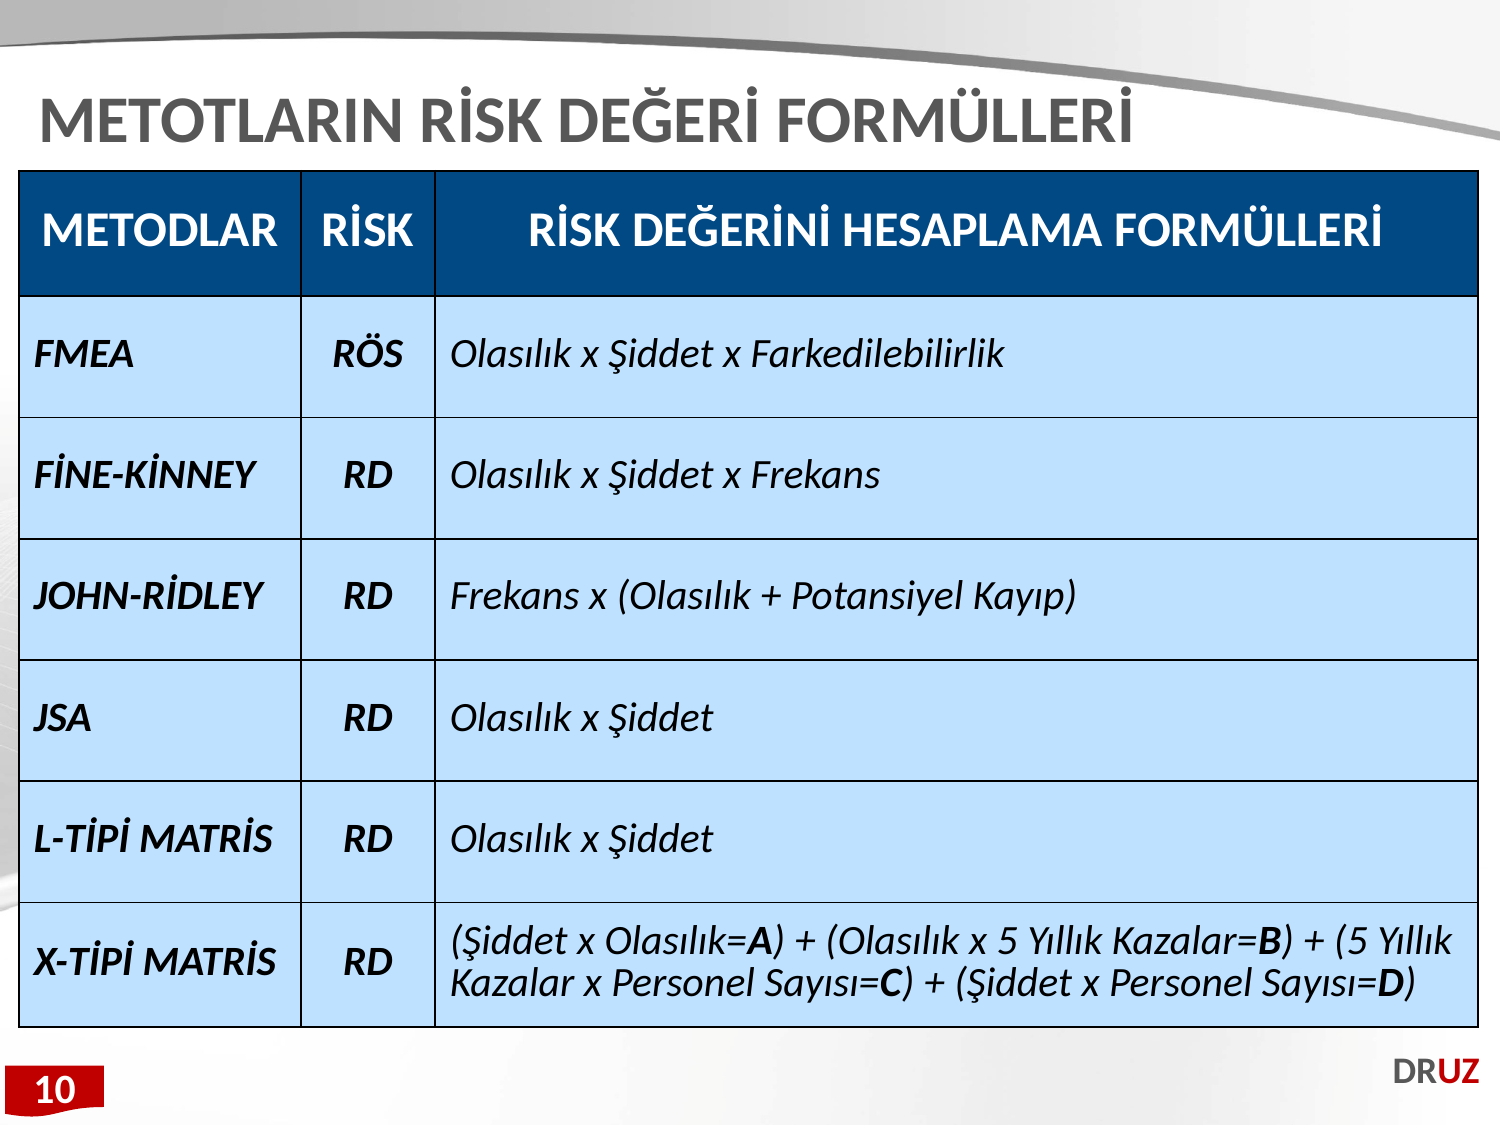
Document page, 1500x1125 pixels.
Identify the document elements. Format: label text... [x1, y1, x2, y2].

table_cell RÖS [302, 297, 434, 417]
table_header METODLAR [20, 172, 300, 295]
table_cell JSA [20, 661, 300, 780]
table_cell JOHN-RİDLEY [20, 540, 300, 659]
table_cell FMEA [20, 297, 300, 417]
table_cell RD [302, 540, 434, 659]
table_header RİSK DEĞERİNİ HESAPLAMA FORMÜLLERİ [436, 172, 1477, 295]
table_cell RD [302, 661, 434, 780]
table_cell Olasılık x Şiddet x Frekans [436, 418, 1477, 538]
table_cell RD [302, 418, 434, 538]
table_cell Olasılık x Şiddet [436, 782, 1477, 902]
table_cell X-TİPİ MATRİS [20, 903, 300, 1026]
table_cell FİNE-KİNNEY [20, 418, 300, 538]
text_box METOTLARIN RİSK DEĞERİ FORMÜLLERİ [38, 67, 1485, 174]
text_box 10 [3, 1063, 106, 1119]
text_box DRUZ [1379, 1046, 1480, 1125]
picture [0, 0, 1500, 1125]
table_cell (Şiddet x Olasılık=A) + (Olasılık x 5 Yıllık Kazalar=B) + (5 Yıllık Kazalar x Personel Sayısı=C) + (Şiddet x Personel Sayısı=D) [436, 903, 1477, 1026]
table_cell Olasılık x Şiddet x Farkedilebilirlik [436, 297, 1477, 417]
table_cell RD [302, 903, 434, 1026]
table_cell L-TİPİ MATRİS [20, 782, 300, 902]
table_cell Frekans x (Olasılık + Potansiyel Kayıp) [436, 540, 1477, 659]
table_header RİSK [302, 172, 434, 295]
table_cell RD [302, 782, 434, 902]
table_cell Olasılık x Şiddet [436, 661, 1477, 780]
